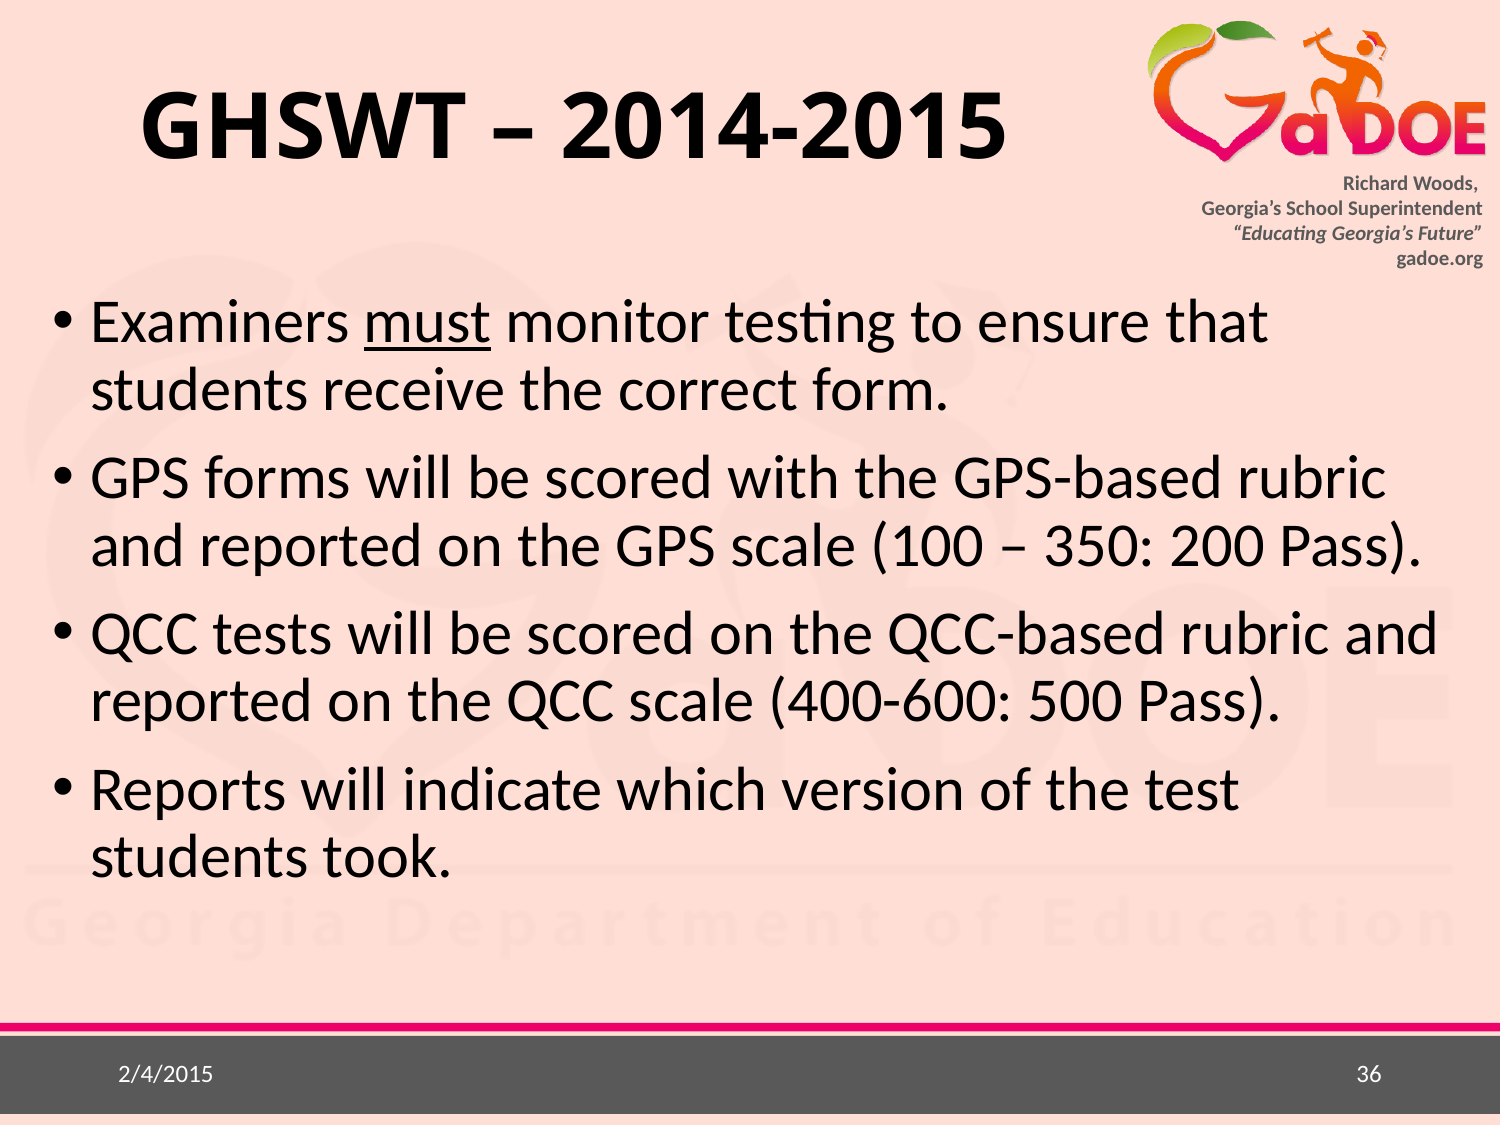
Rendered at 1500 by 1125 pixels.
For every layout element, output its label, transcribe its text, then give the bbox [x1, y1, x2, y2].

list Examiners must monitor testing to ensure that students receive the correct form. GPS forms will be scored with the GPS-based rubric and reported on the GPS scale (100 – 350: 200 Pass). QCC tests will be scored on the QCC-based rubric and reported on the QCC scale (400-600: 500 Pass). Reports will indicate which version of the test students took. [37, 281, 1475, 1005]
picture [19, 235, 1473, 980]
title GHSWT – 2014-2015 [26, 45, 1123, 212]
picture [1135, 8, 1499, 164]
slide_number 36 [1059, 1042, 1397, 1103]
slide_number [103, 1042, 441, 1103]
